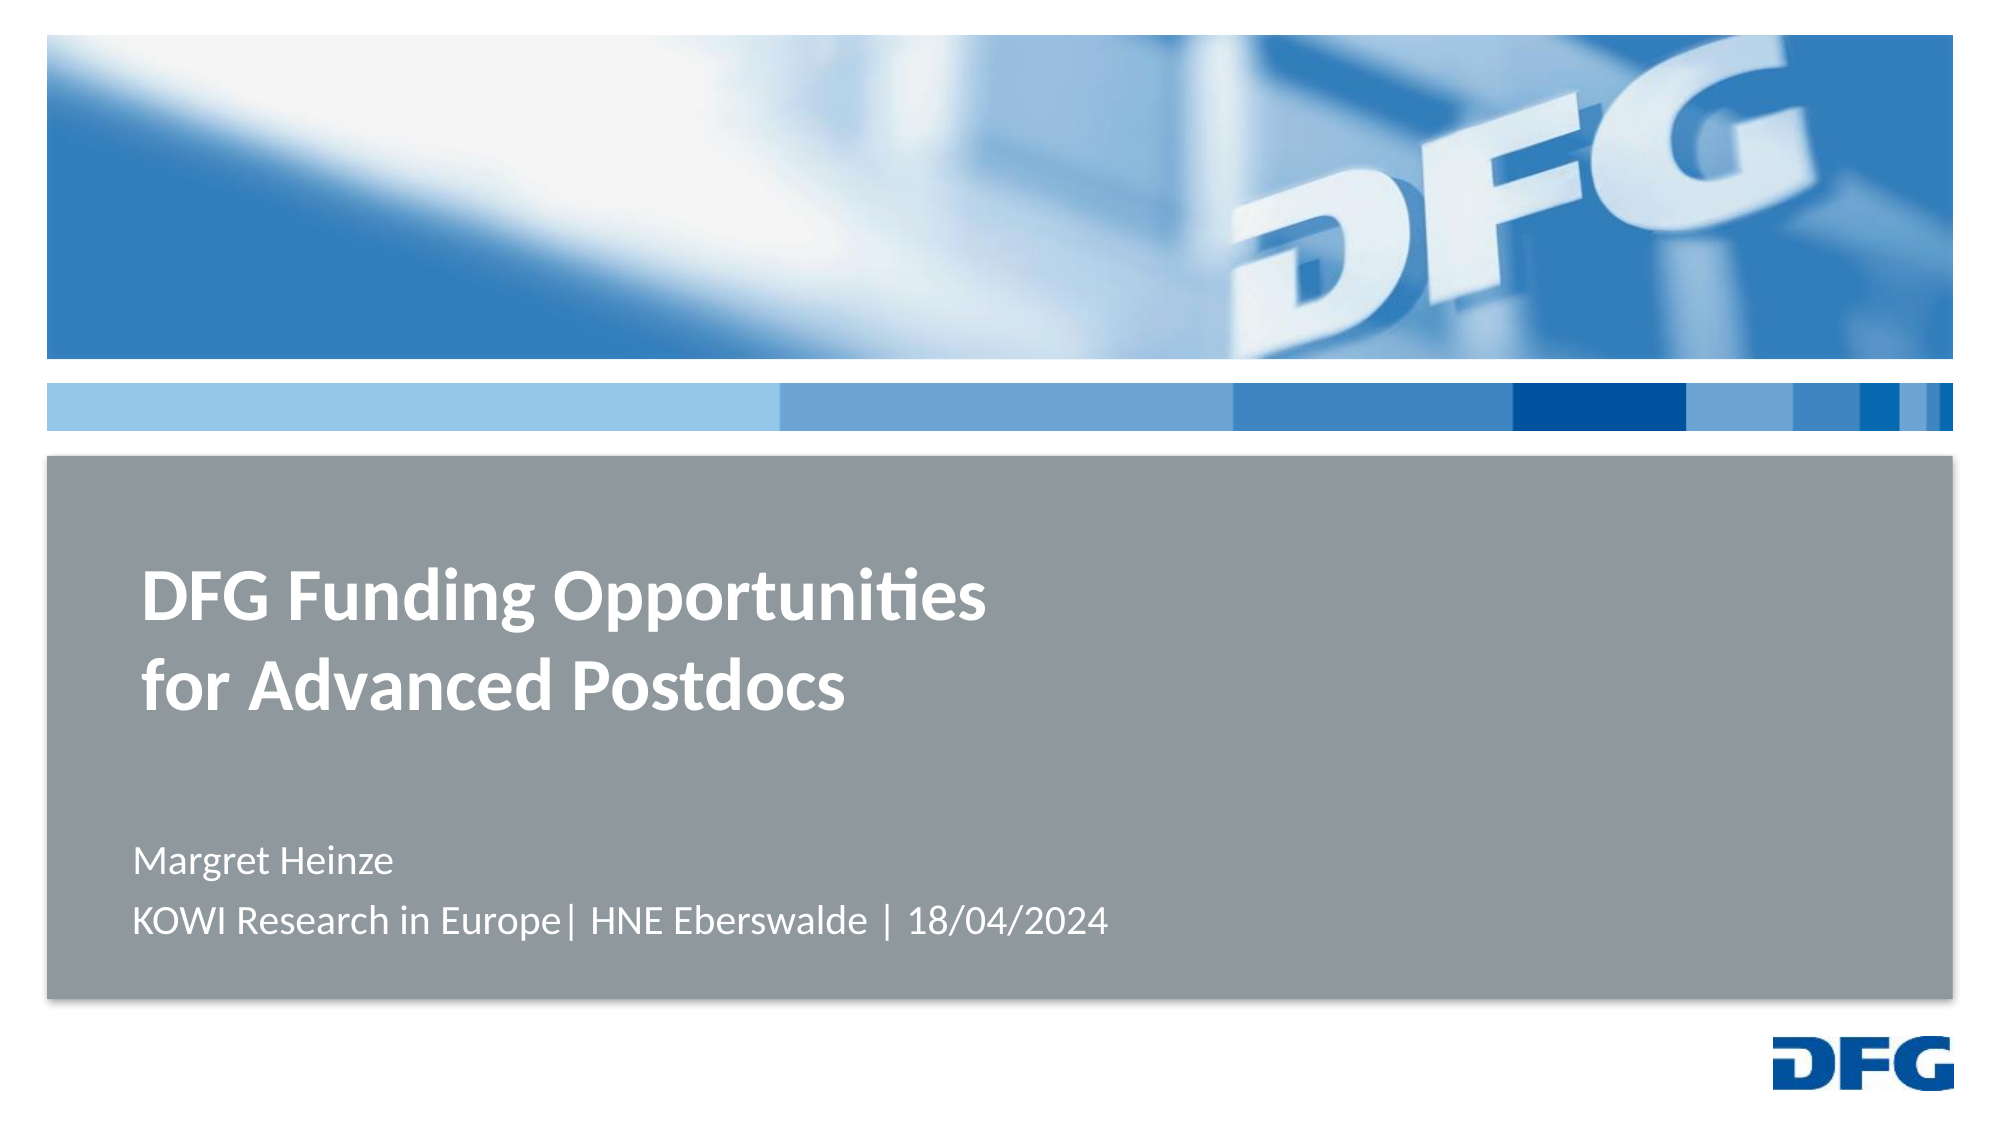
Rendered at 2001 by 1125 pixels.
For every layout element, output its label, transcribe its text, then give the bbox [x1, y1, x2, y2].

picture [46, 35, 1953, 360]
list Margret Heinze KOWI Research in Europe| HNE Eberswalde | 18/04/2024 [132, 822, 1403, 939]
title DFG Funding Opportunities for Advanced Postdocs [141, 545, 1835, 631]
picture [47, 383, 1953, 431]
picture [1773, 1036, 1954, 1091]
